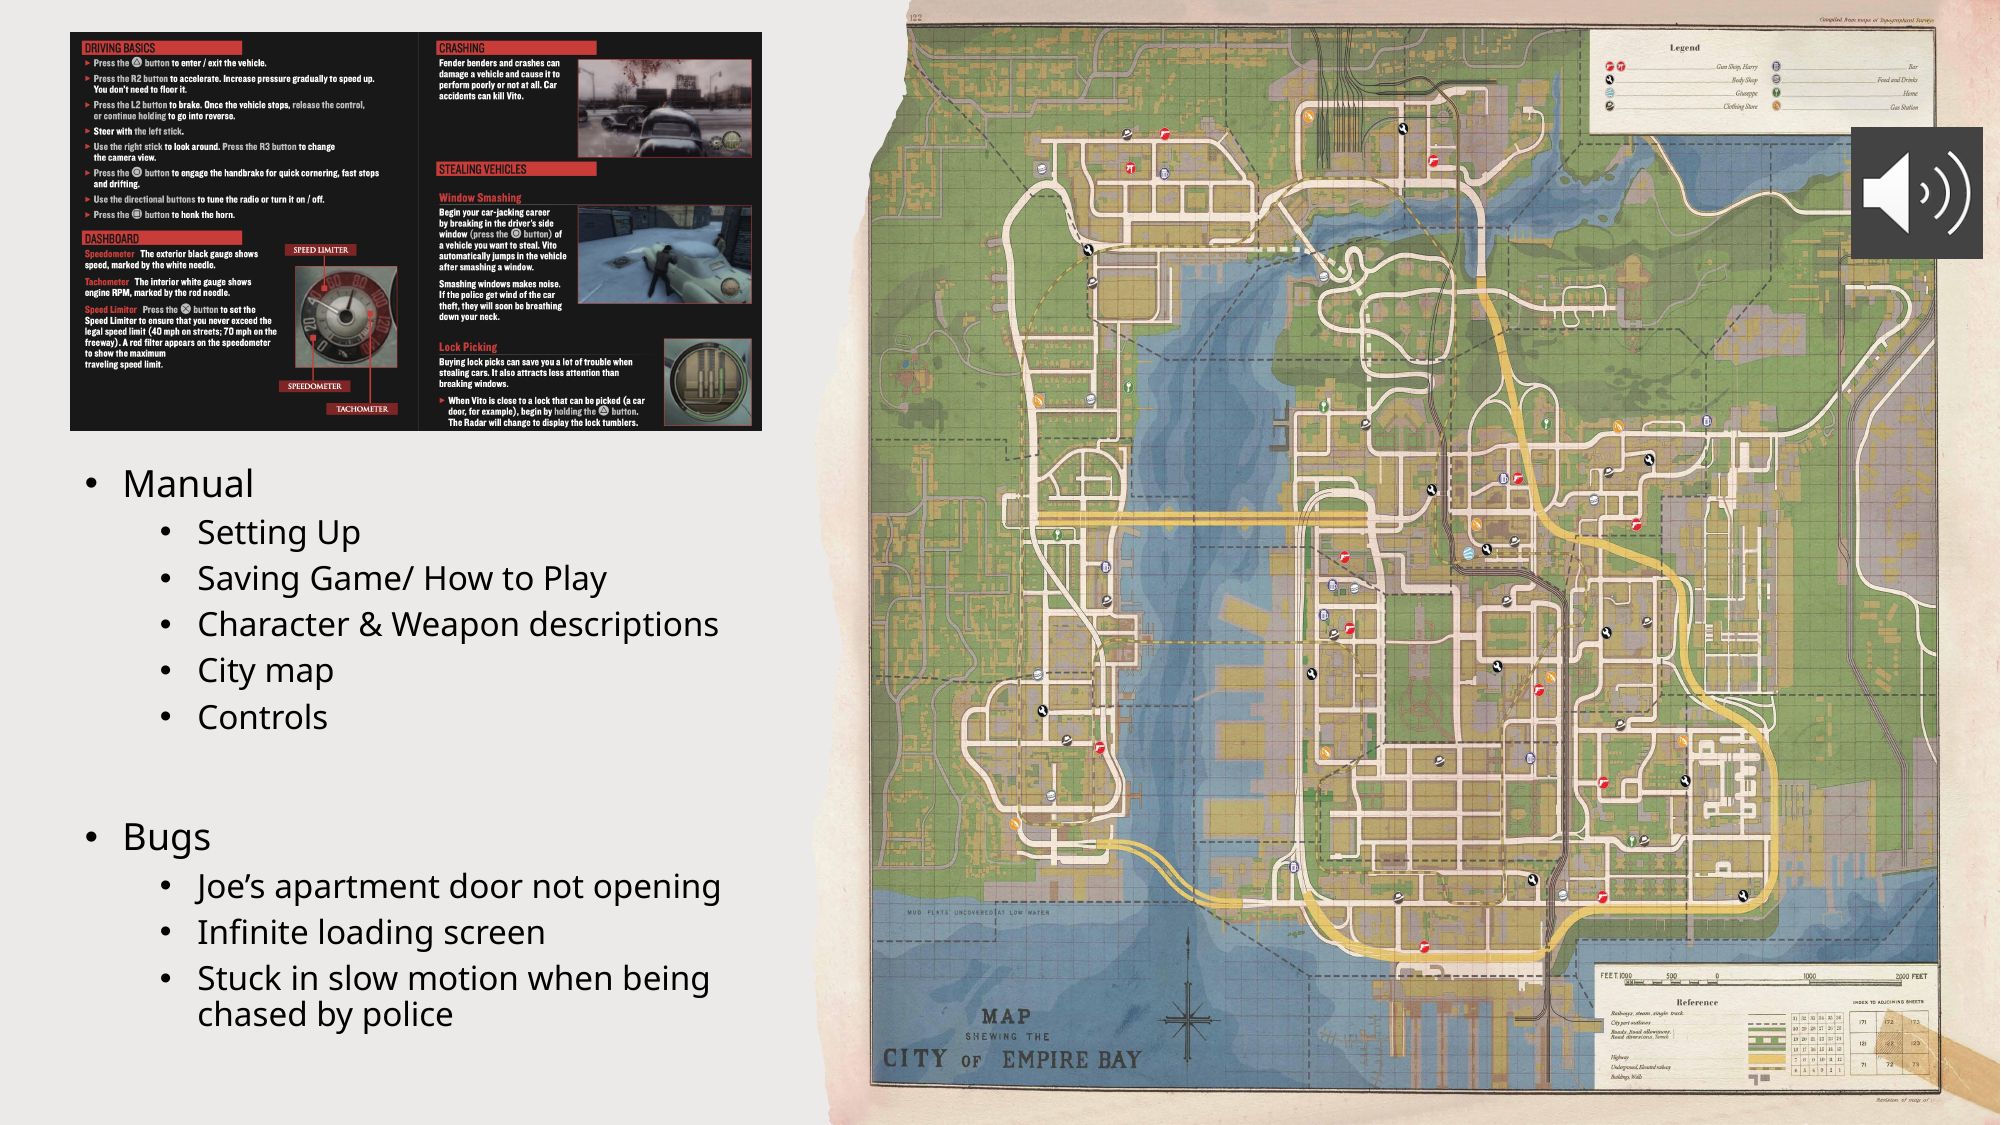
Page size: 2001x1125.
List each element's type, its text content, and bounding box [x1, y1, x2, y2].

list Manual Setting Up Saving Game/ How to Play Character & Weapon descriptions City map Controls Bugs Joe’s apartment door not opening Infinite loading screen Stuck in slow motion when being chased by police [70, 457, 778, 1093]
picture [70, 32, 762, 431]
text_box [0, 0, 811, 1125]
picture [811, 0, 2000, 1125]
